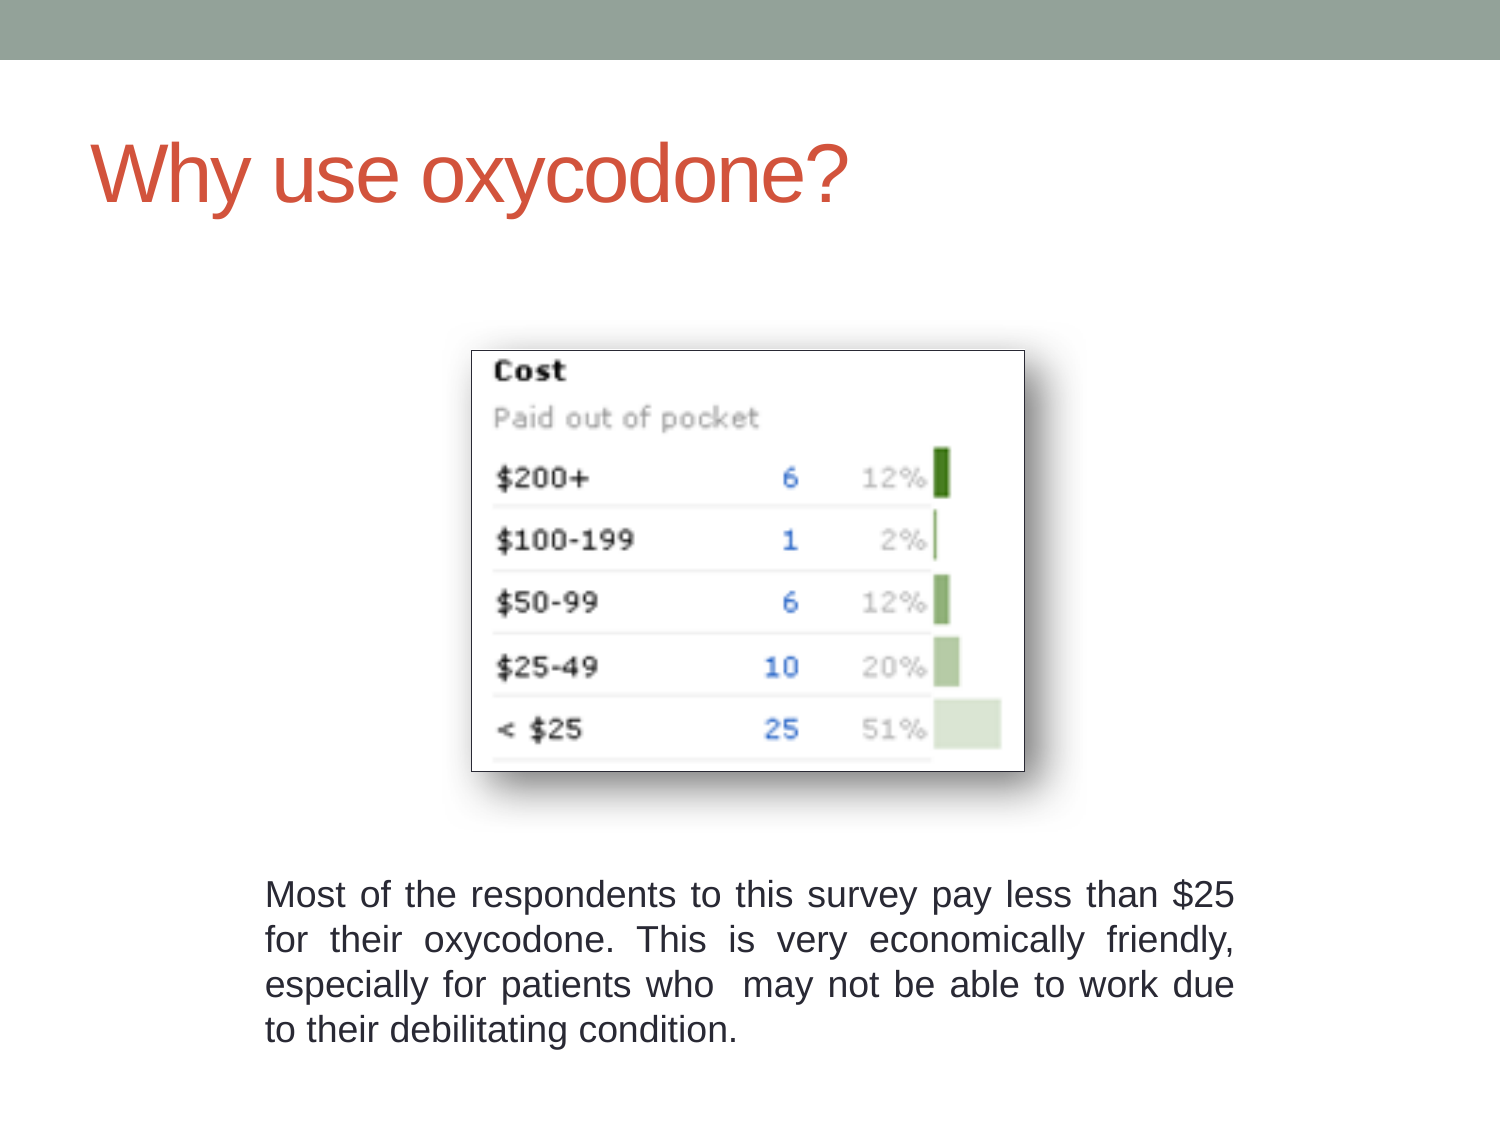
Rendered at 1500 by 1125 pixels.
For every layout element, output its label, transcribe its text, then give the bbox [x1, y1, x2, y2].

text_box Most of the respondents to this survey pay less than $25 for their oxycodone. This is very economically friendly, especially for patients who may not be able to work due to their debilitating condition. [249, 862, 1250, 1058]
title Why use oxycodone? [75, 87, 1425, 250]
picture [471, 349, 1026, 772]
